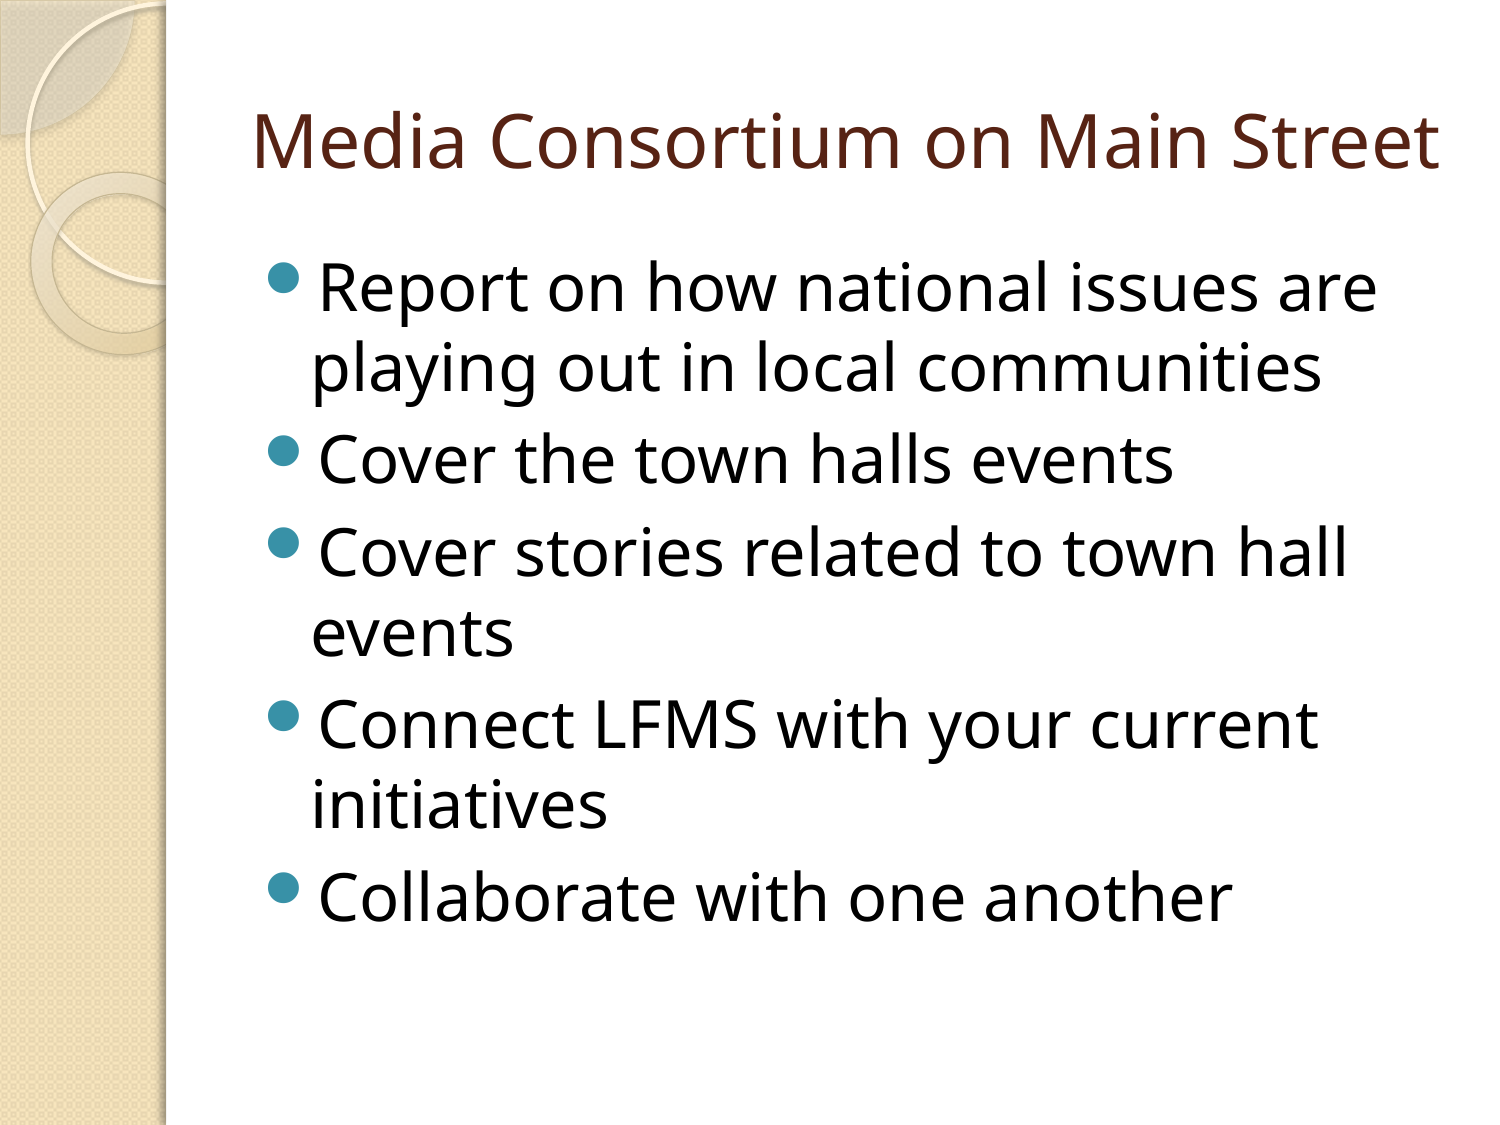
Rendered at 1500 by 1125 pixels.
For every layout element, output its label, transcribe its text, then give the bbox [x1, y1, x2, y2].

title Media Consortium on Main Street [235, 45, 1466, 233]
list Report on how national issues are playing out in local communities Cover the town halls events Cover stories related to town hall events Connect LFMS with your current initiatives Collaborate with one another [235, 237, 1466, 1025]
